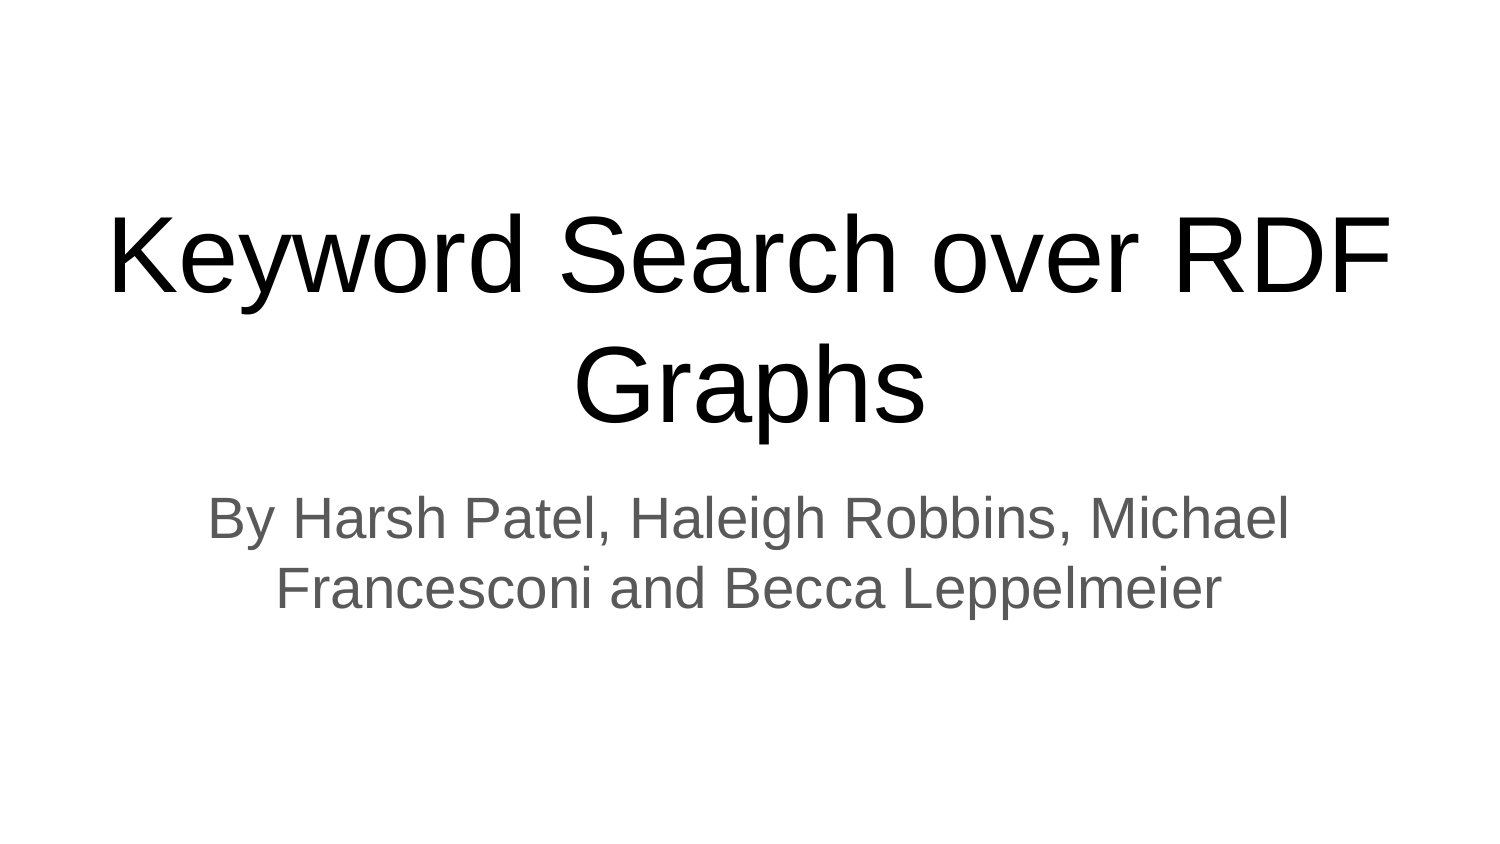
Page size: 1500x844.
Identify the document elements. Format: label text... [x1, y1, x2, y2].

title Keyword Search over RDF Graphs [51, 122, 1449, 459]
subtitle By Harsh Patel, Haleigh Robbins, Michael Francesconi and Becca Leppelmeier [51, 464, 1449, 595]
